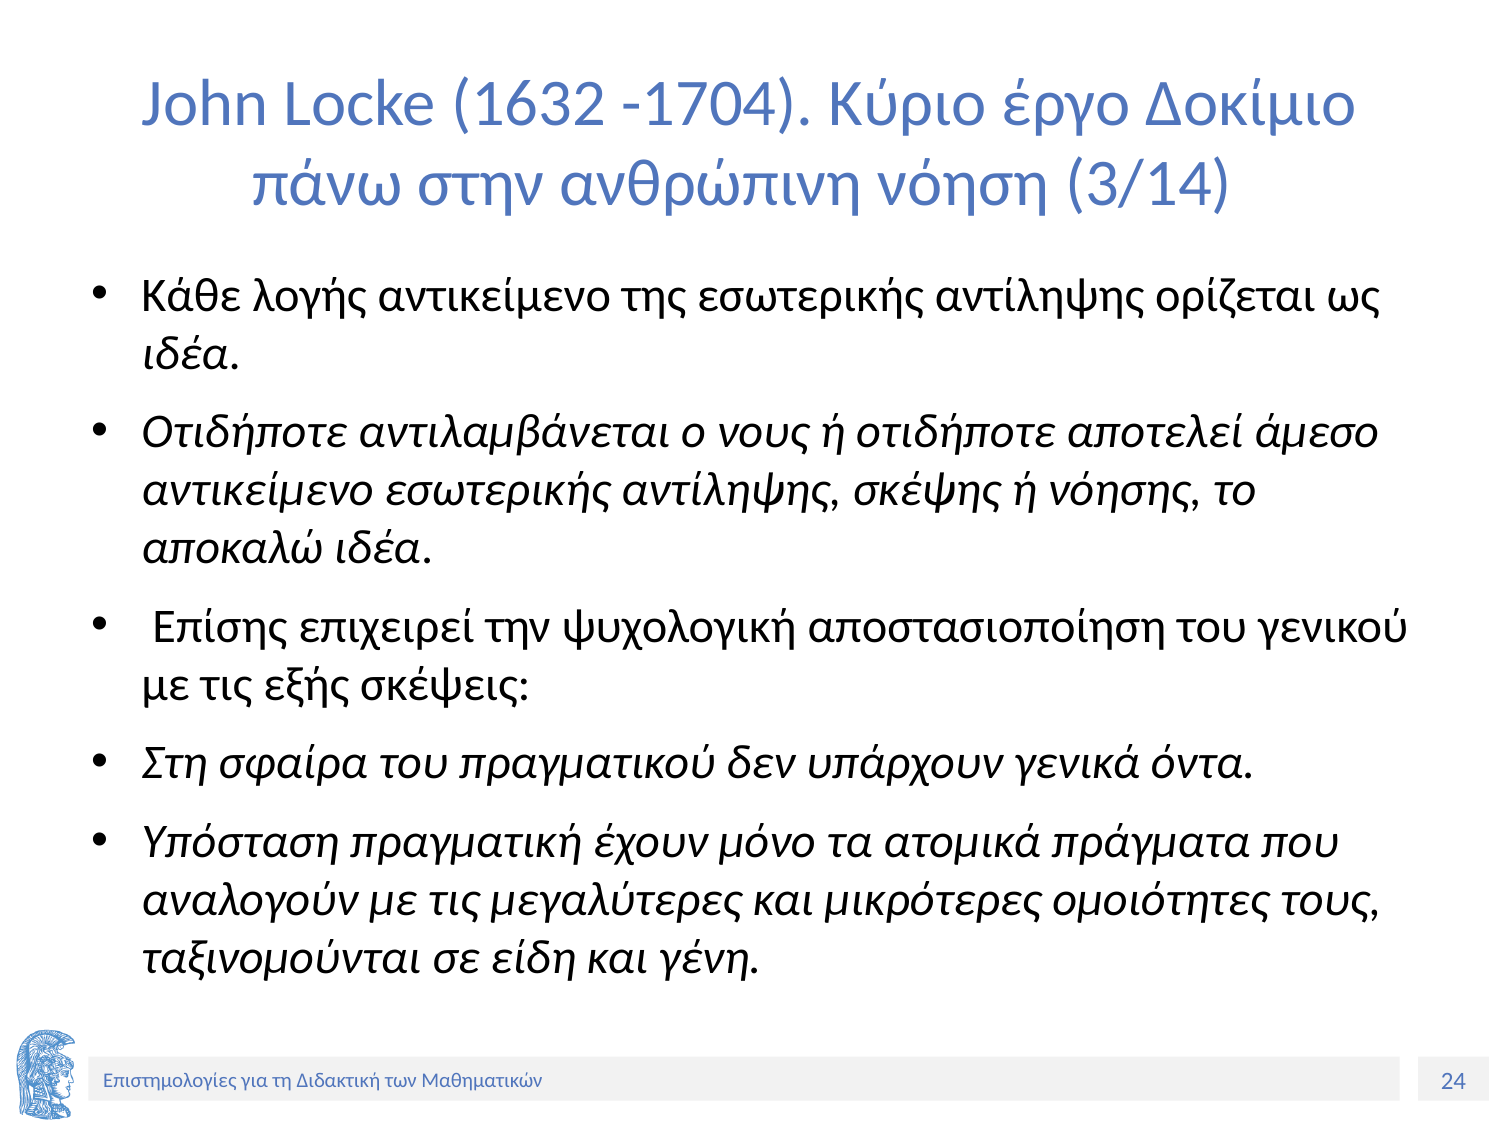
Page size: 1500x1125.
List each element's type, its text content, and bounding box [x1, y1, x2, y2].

picture [9, 1026, 81, 1120]
title John Locke (1632 -1704). Κύριο έργο Δοκίμιο πάνω στην ανθρώπινη νόηση (3/14) [75, 45, 1425, 233]
list Κάθε λογής αντικείμενο της εσωτερικής αντίληψης ορίζεται ως ιδέα. Οτιδήποτε αντιλαμβάνεται ο νους ή οτιδήποτε αποτελεί άμεσο αντικείμενο εσωτερικής αντίληψης, σκέψης ή νόησης, το αποκαλώ ιδέα. Επίσης επιχειρεί την ψυχολογική αποστασιοποίηση του γενικού με τις εξής σκέψεις: Στη σφαίρα του πραγματικού δεν υπάρχουν γενικά όντα. Υπόσταση πραγματική έχουν μόνο τα ατομικά πράγματα που αναλογούν με τις μεγαλύτερες και μικρότερες ομοιότητες τους, ταξινομούνται σε είδη και γένη. [76, 255, 1427, 998]
